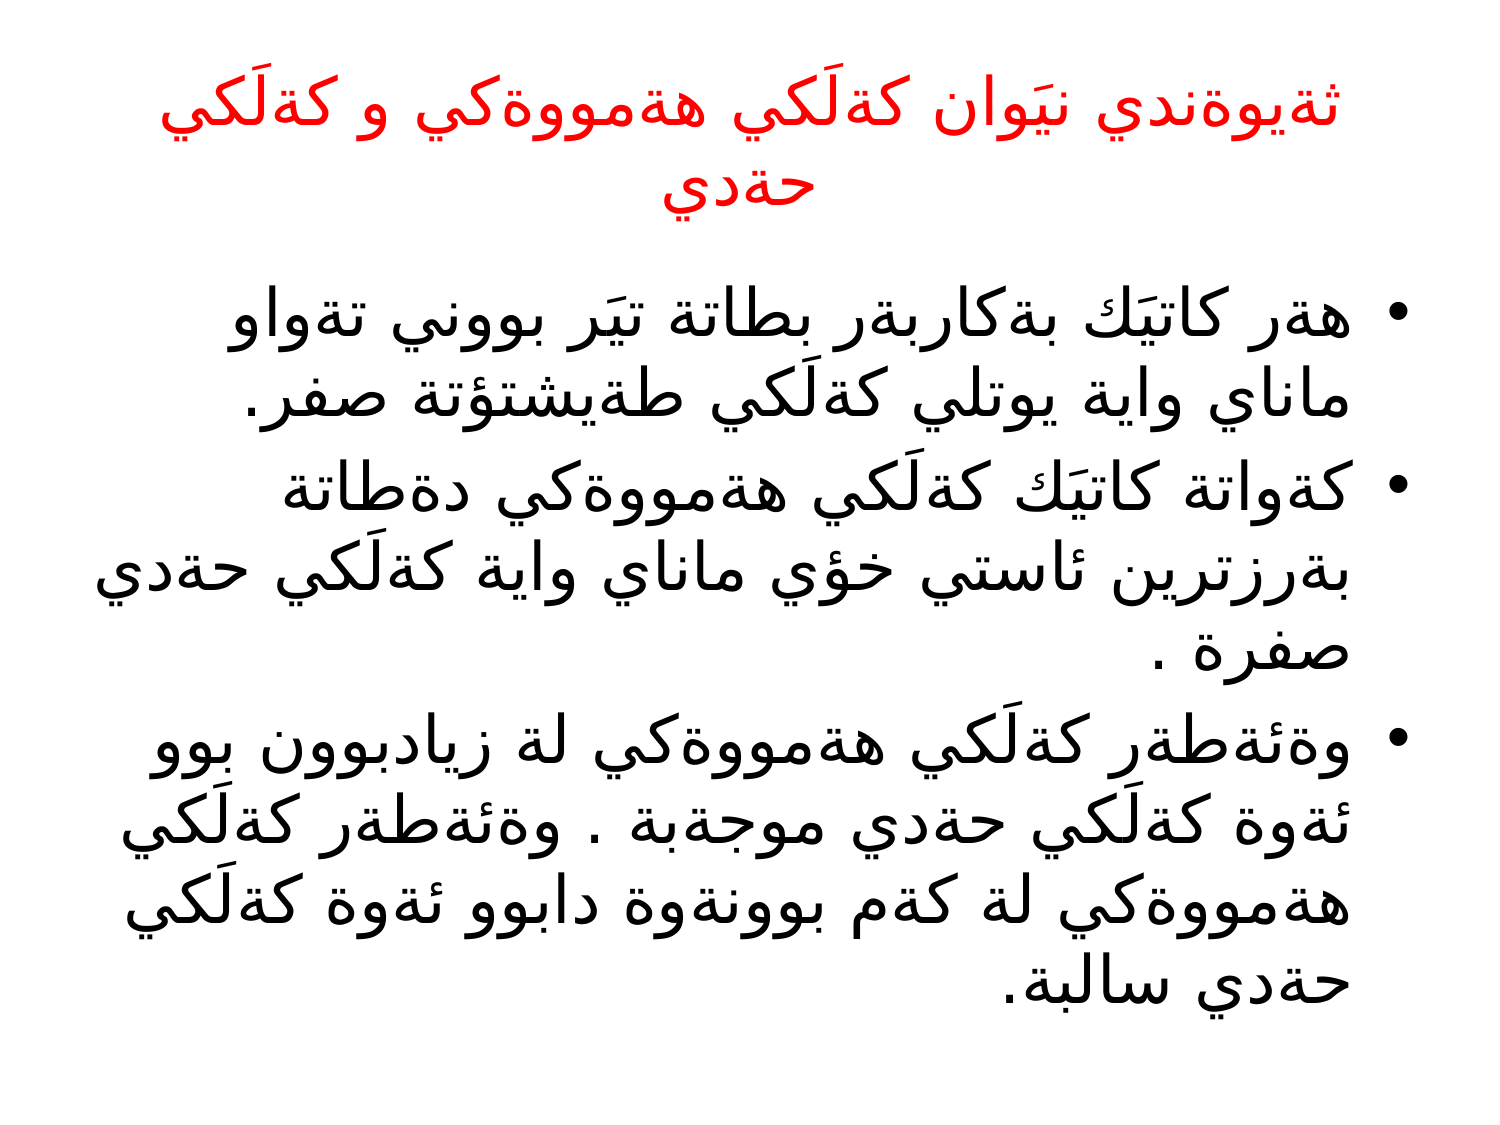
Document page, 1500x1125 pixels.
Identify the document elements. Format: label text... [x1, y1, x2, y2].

list هةر كاتيَك بةكاربةر بطاتة تيَر بووني تةواو ماناي واية يوتلي كةلَكي طةيشتؤتة صفر. كةواتة كاتيَك كةلَكي هةمووةكي دةطاتة بةرزترين ئاستي خؤي ماناي واية كةلَكي حةدي صفرة . وةئةطةر كةلَكي هةمووةكي لة زيادبوون بوو ئةوة كةلَكي حةدي موجةبة . وةئةطةر كةلَكي هةمووةكي لة كةم بوونةوة دابوو ئةوة كةلَكي حةدي سالبة. [75, 262, 1425, 1005]
title ثةيوةندي نيَوان كةلَكي هةمووةكي و كةلَكي حةدي [75, 45, 1425, 233]
